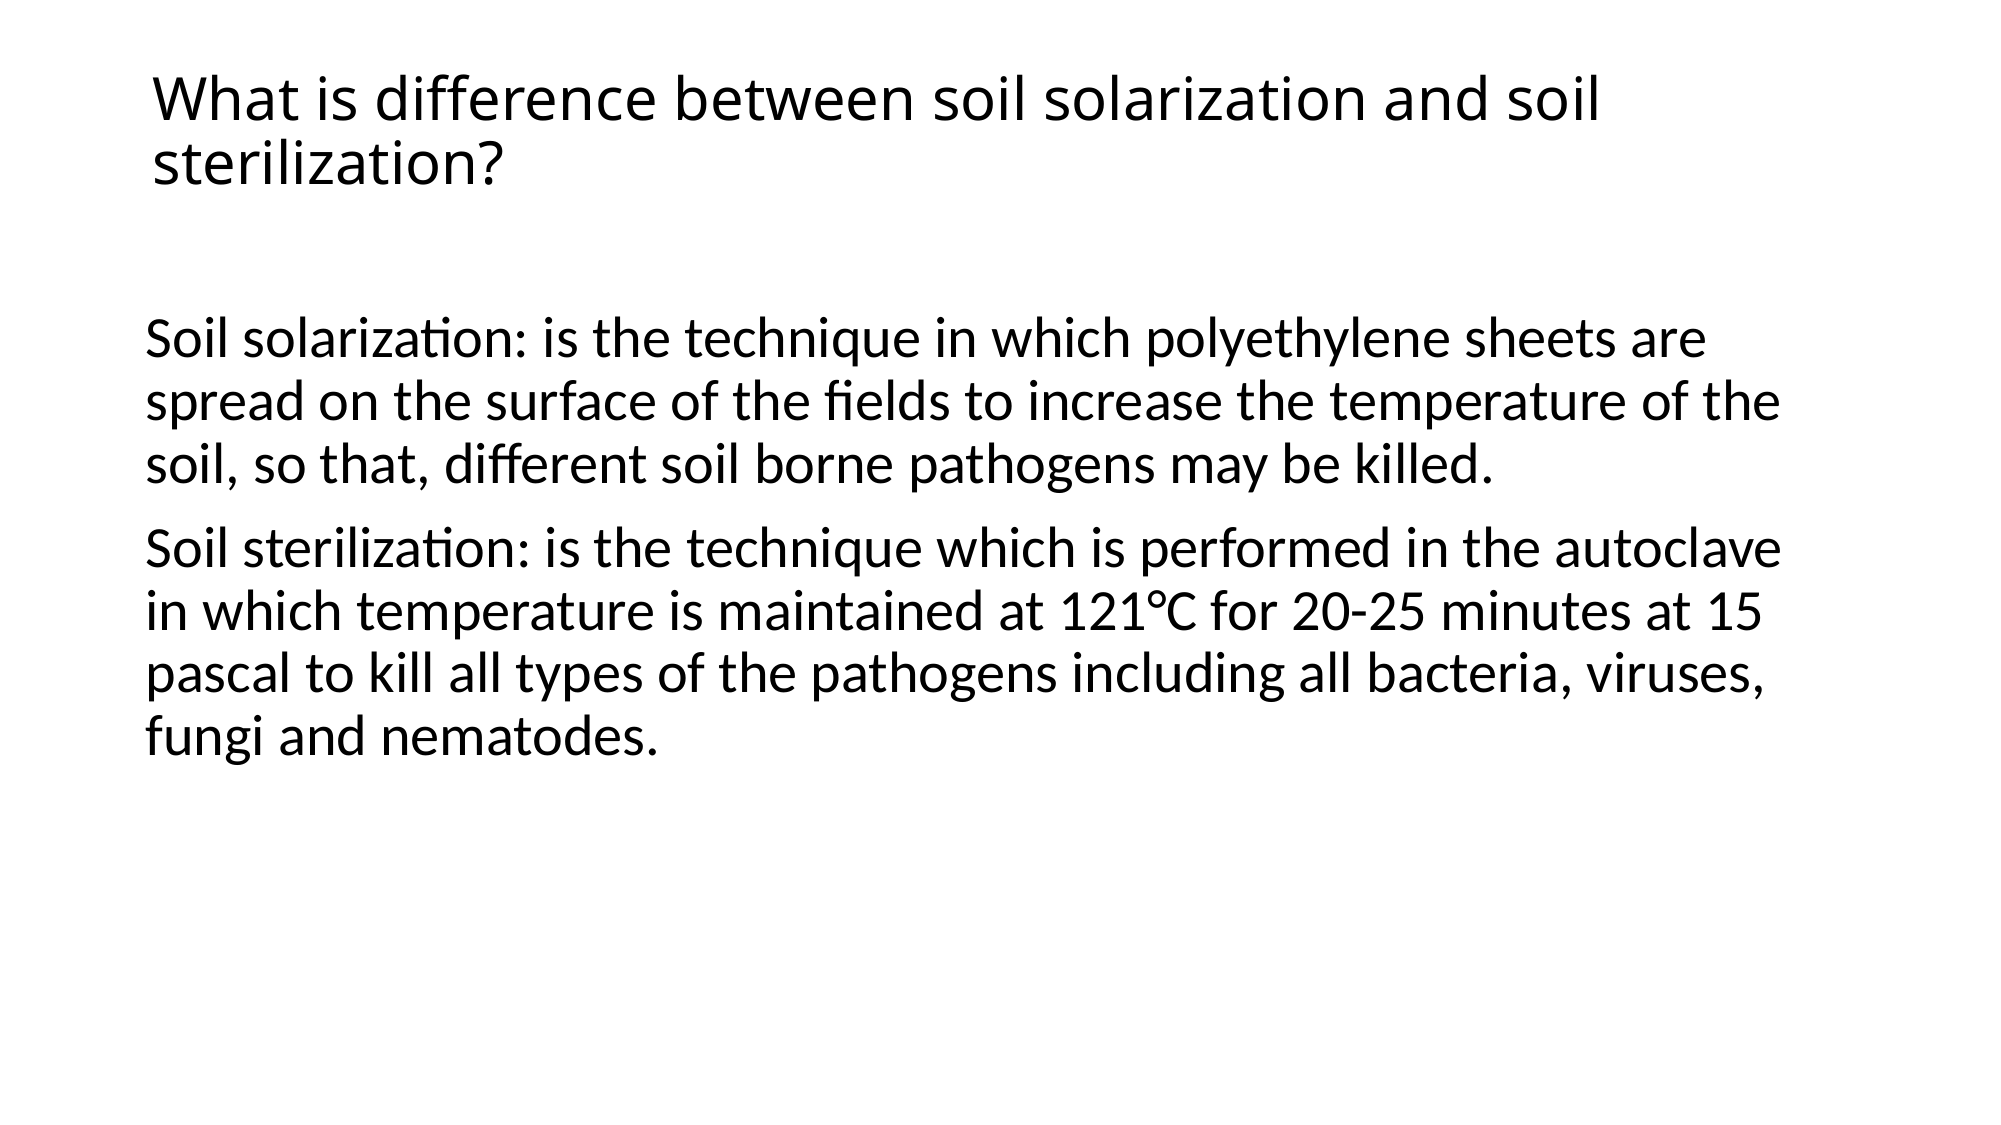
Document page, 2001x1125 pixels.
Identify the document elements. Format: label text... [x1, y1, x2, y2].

list Soil solarization: is the technique in which polyethylene sheets are spread on the surface of the fields to increase the temperature of the soil, so that, different soil borne pathogens may be killed. Soil sterilization: is the technique which is performed in the autoclave in which temperature is maintained at 121°C for 20-25 minutes at 15 pascal to kill all types of the pathogens including all bacteria, viruses, fungi and nematodes. [130, 299, 1856, 1014]
title What is difference between soil solarization and soil sterilization? [137, 59, 1863, 278]
